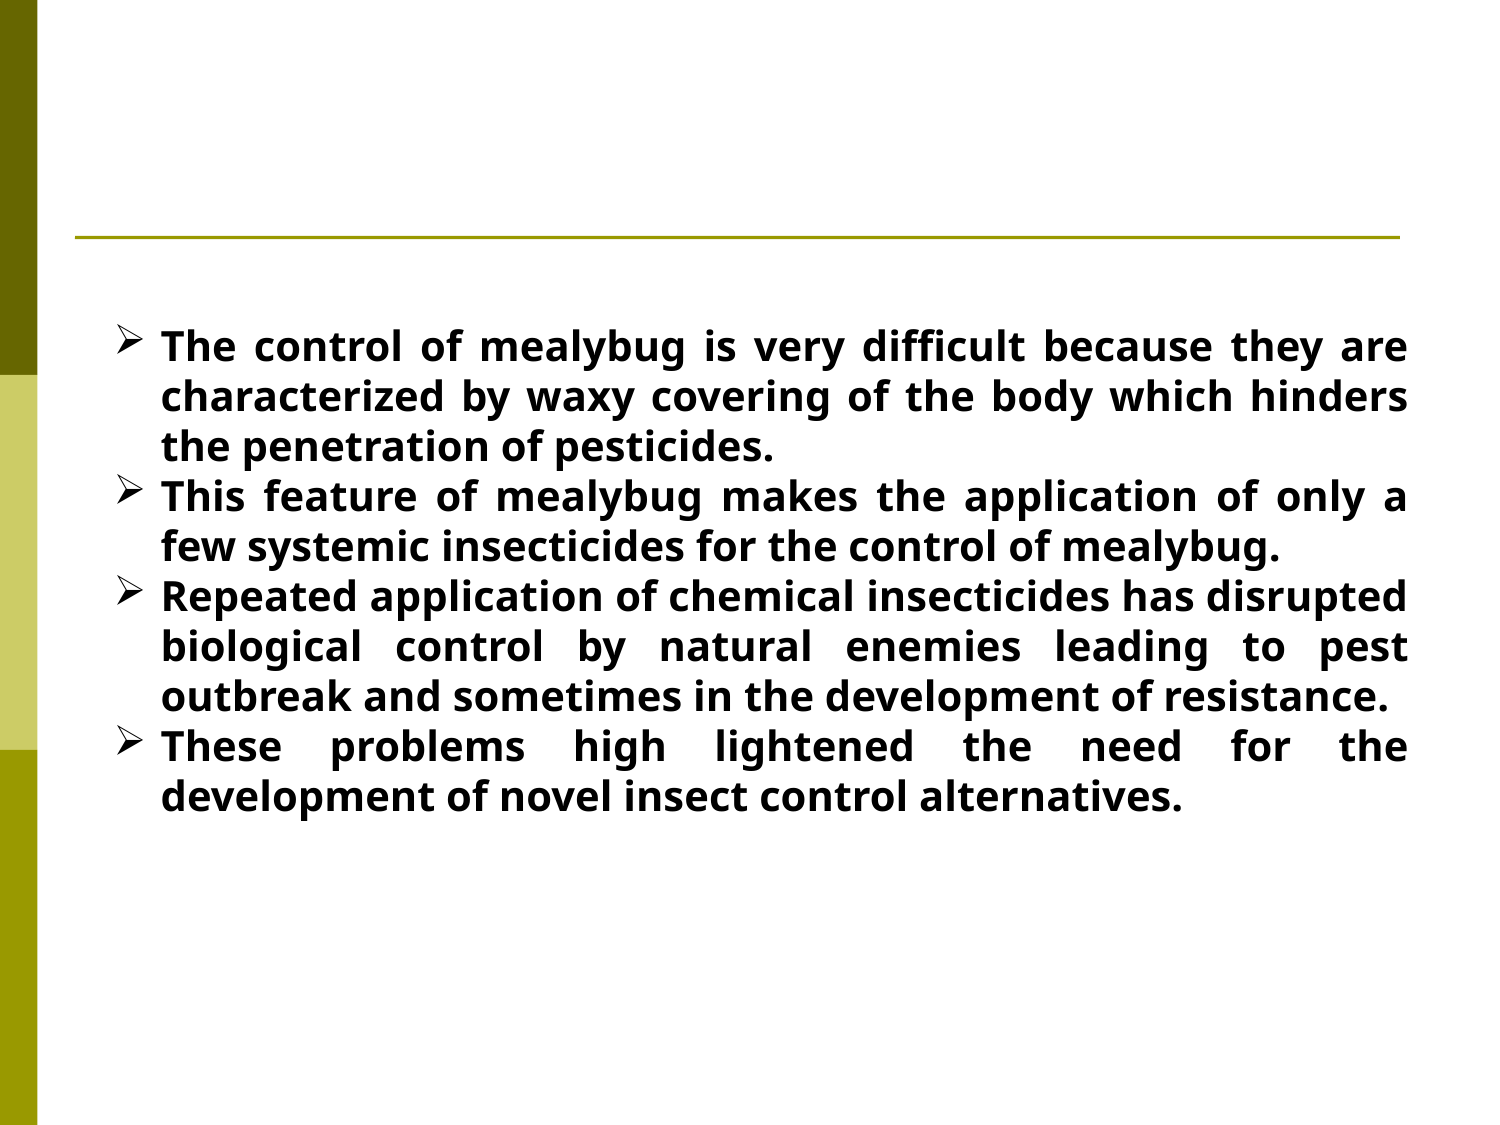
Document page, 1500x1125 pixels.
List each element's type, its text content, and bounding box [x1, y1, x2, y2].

text_box The control of mealybug is very difficult because they are characterized by waxy covering of the body which hinders the penetration of pesticides. This feature of mealybug makes the application of only a few systemic insecticides for the control of mealybug. Repeated application of chemical insecticides has disrupted biological control by natural enemies leading to pest outbreak and sometimes in the development of resistance. These problems high lightened the need for the development of novel insect control alternatives. [98, 312, 1424, 878]
